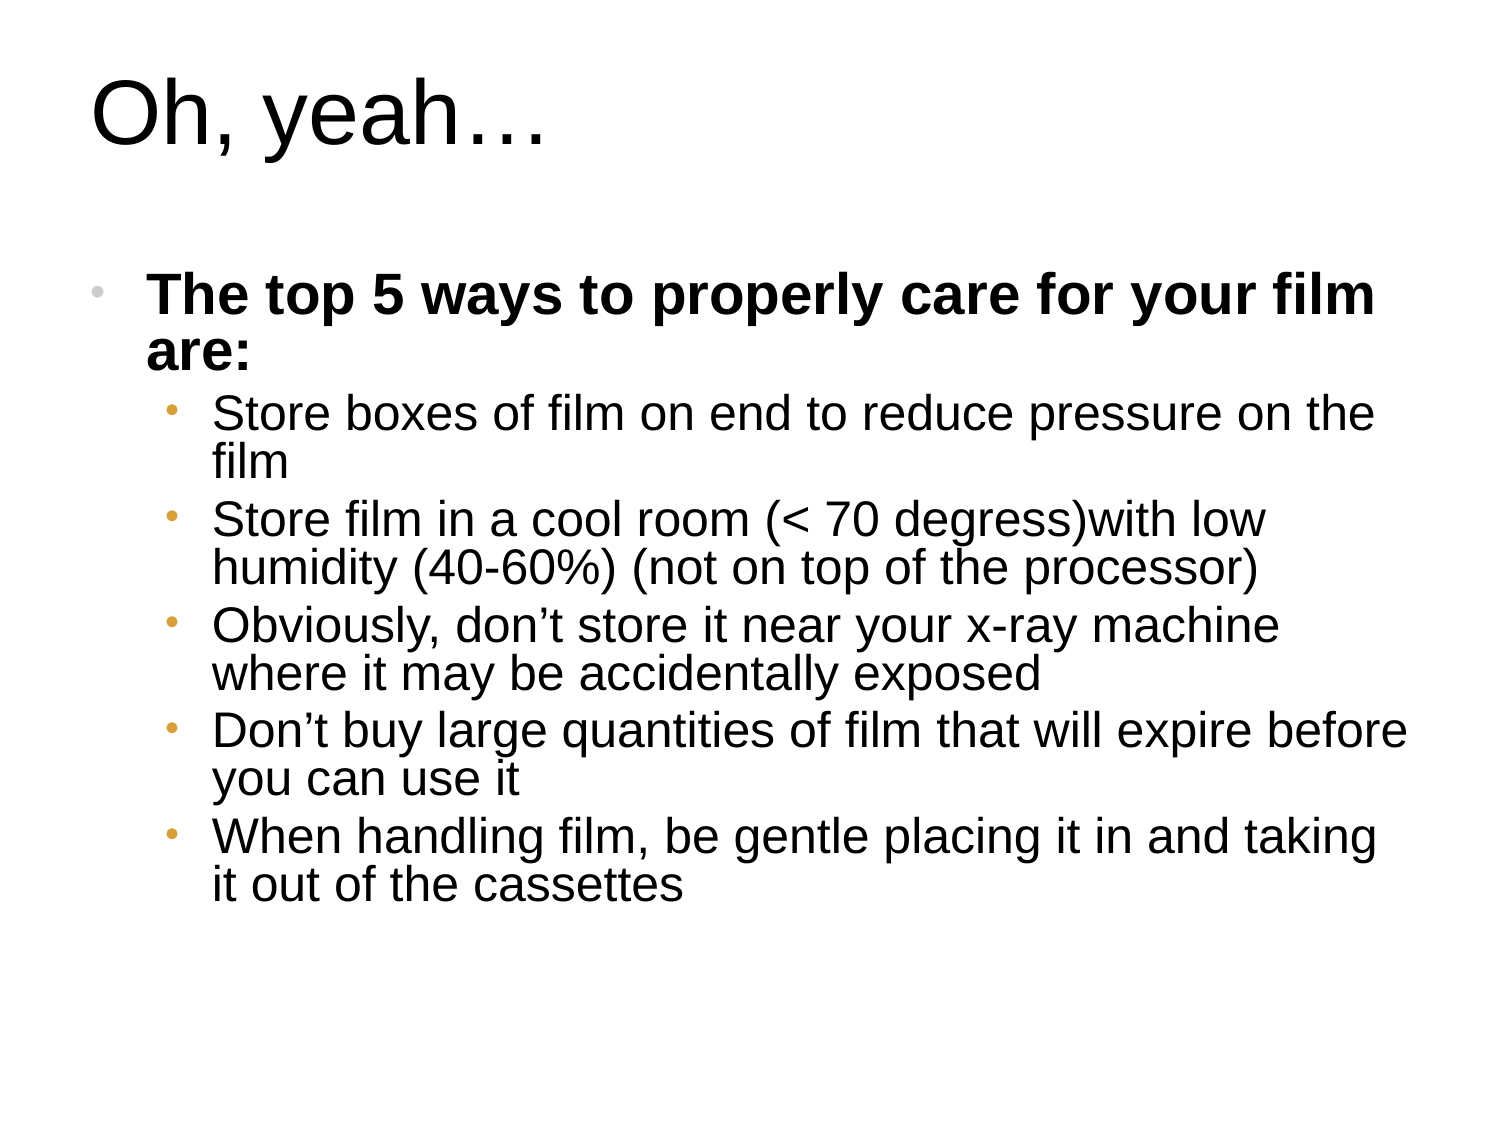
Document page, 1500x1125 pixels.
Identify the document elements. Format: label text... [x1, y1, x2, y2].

list The top 5 ways to properly care for your film are: Store boxes of film on end to reduce pressure on the film Store film in a cool room (< 70 degress)with low humidity (40-60%) (not on top of the processor) Obviously, don’t store it near your x-ray machine where it may be accidentally exposed Don’t buy large quantities of film that will expire before you can use it When handling film, be gentle placing it in and taking it out of the cassettes [75, 262, 1425, 1078]
title Oh, yeah… [75, 45, 1425, 233]
